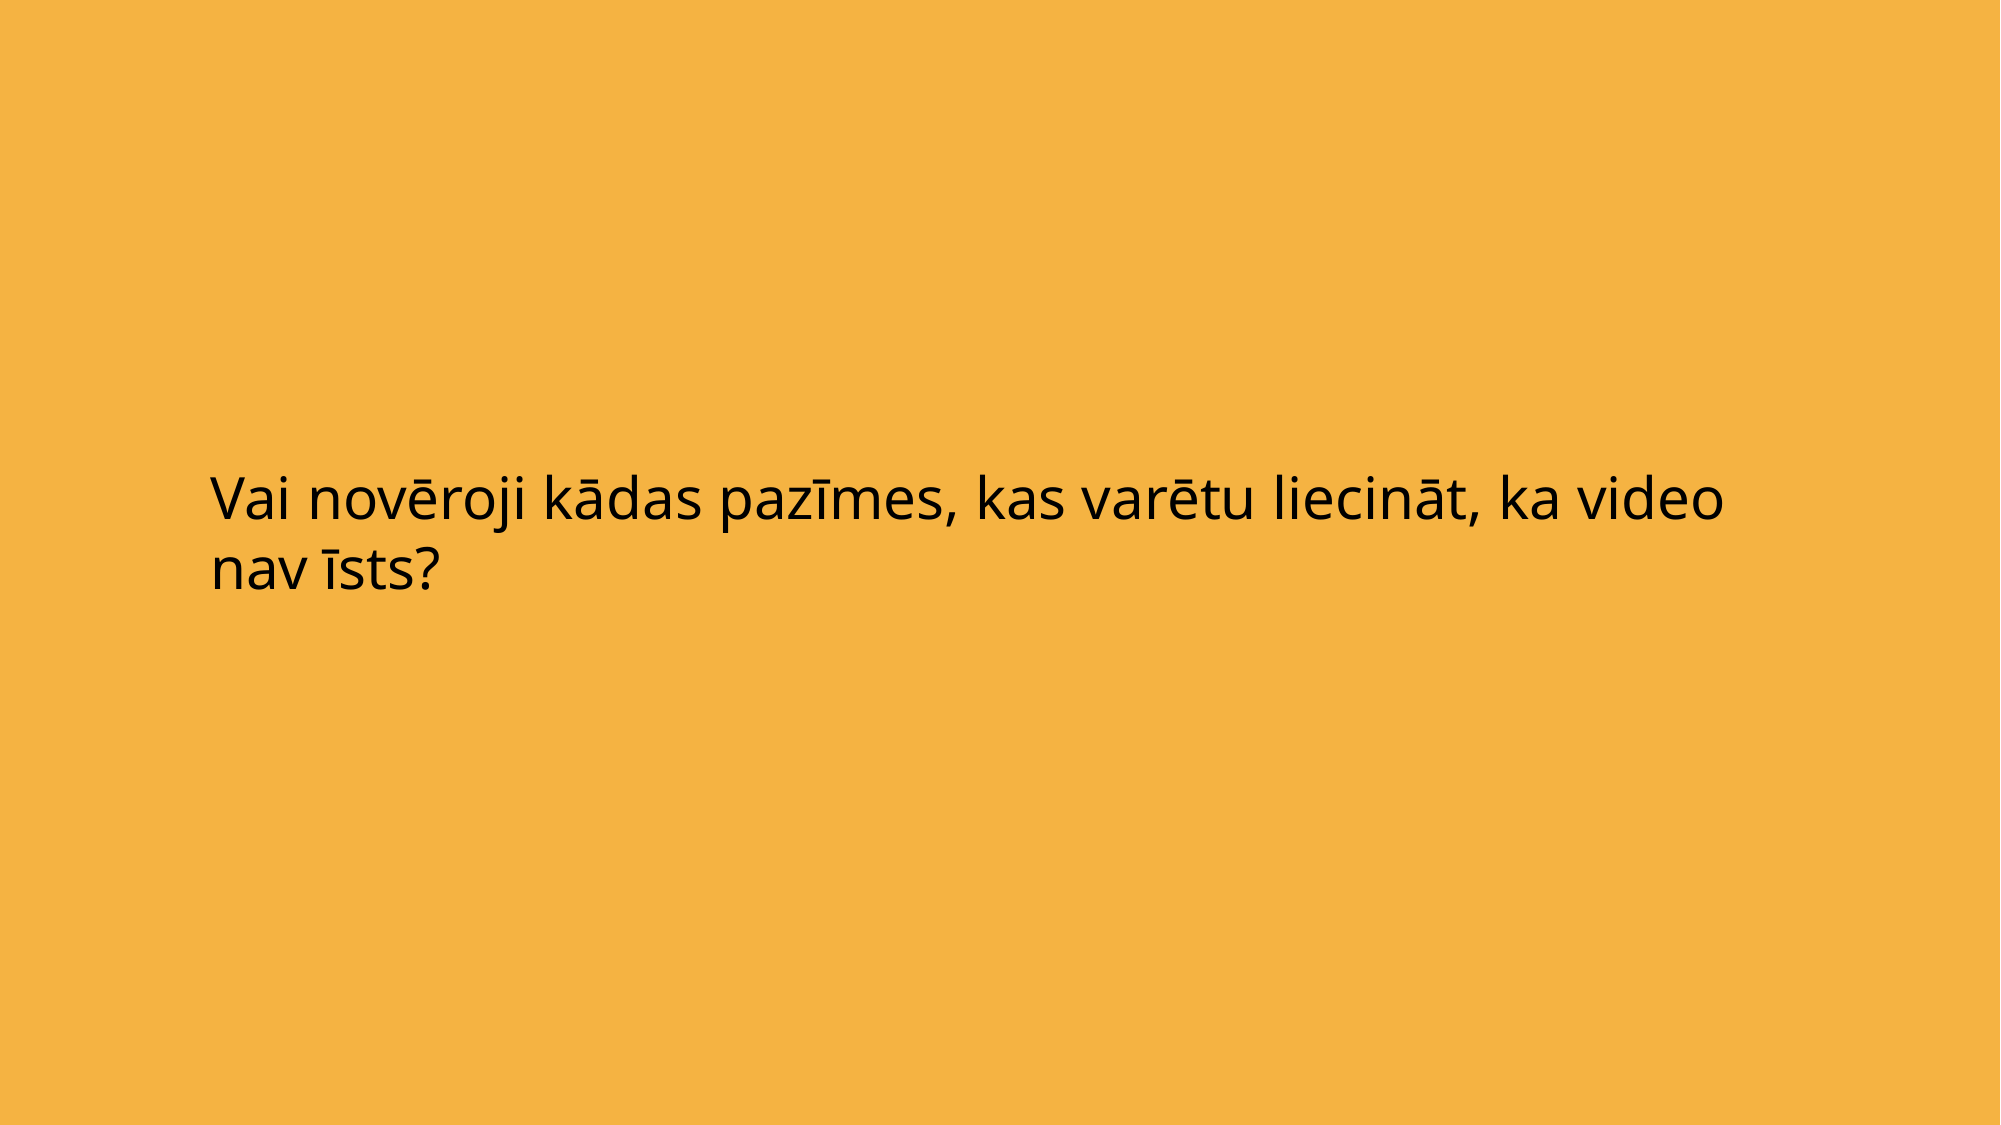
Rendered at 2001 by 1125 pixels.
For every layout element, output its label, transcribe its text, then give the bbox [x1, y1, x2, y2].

text_box Vai novēroji kādas pazīmes, kas varētu liecināt, ka video nav īsts? [201, 452, 1799, 611]
